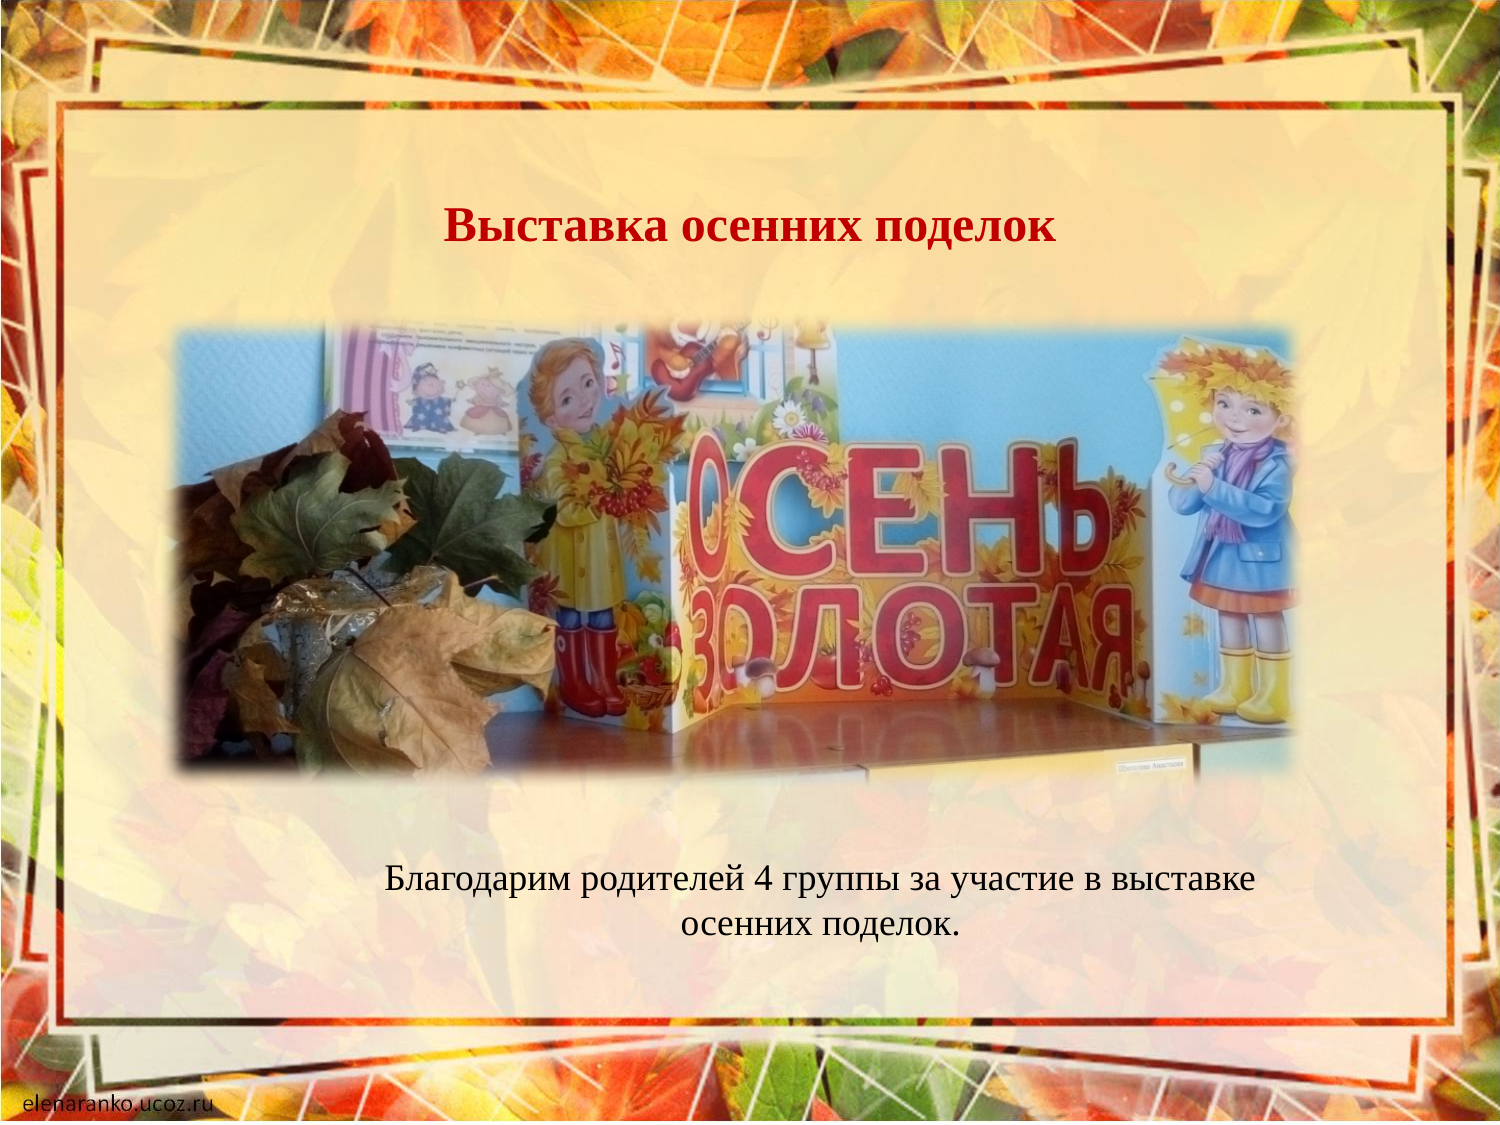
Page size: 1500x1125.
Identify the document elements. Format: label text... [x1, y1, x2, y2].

text_box Благодарим родителей 4 группы за участие в выставке осенних поделок. [348, 845, 1294, 951]
text_box Выставка осенних поделок [301, 184, 1199, 260]
picture [0, 0, 1500, 1125]
